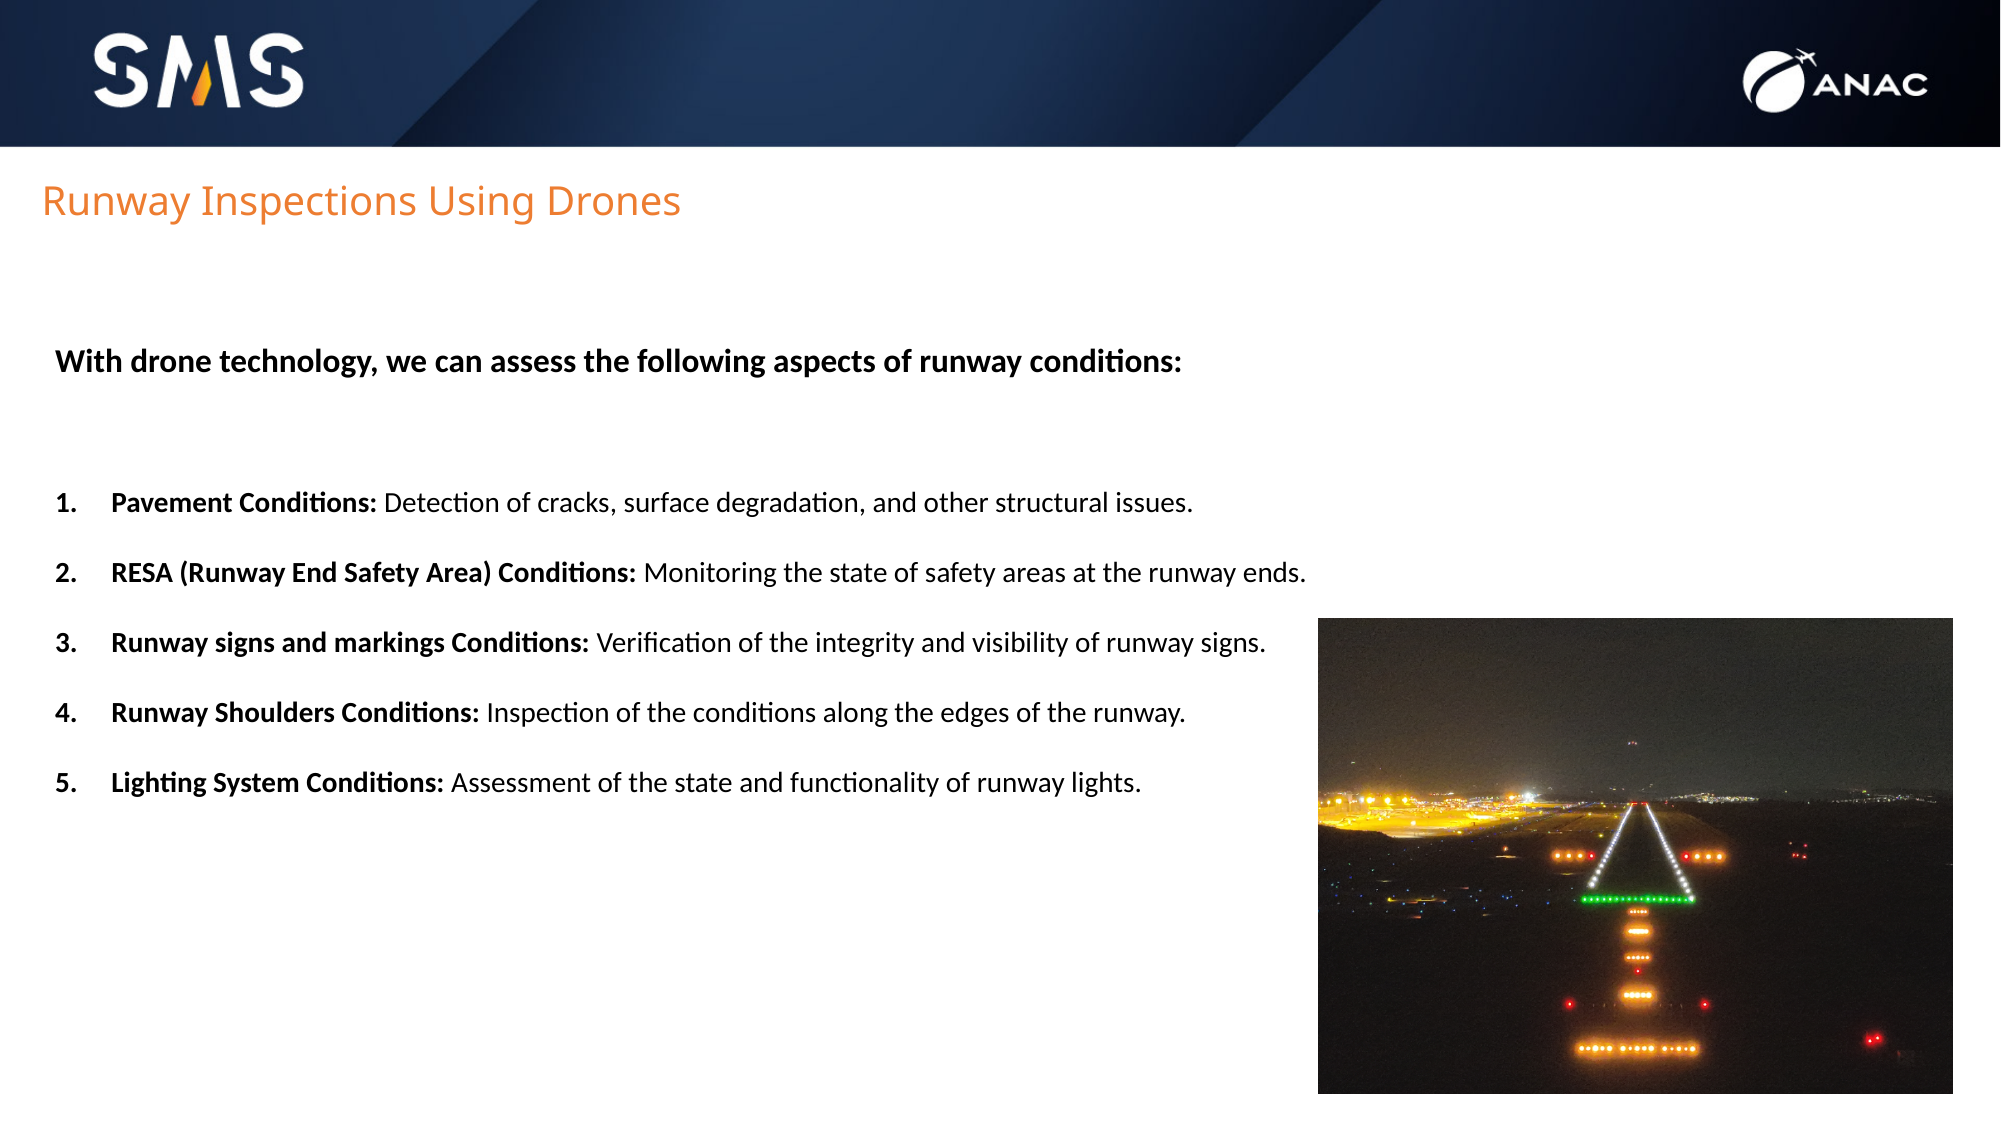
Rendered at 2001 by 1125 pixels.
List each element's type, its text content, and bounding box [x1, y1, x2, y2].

text_box With drone technology, we can assess the following aspects of runway conditions: Pavement Conditions: Detection of cracks, surface degradation, and other structural issues. RESA (Runway End Safety Area) Conditions: Monitoring the state of safety areas at the runway ends. Runway signs and markings Conditions: Verification of the integrity and visibility of runway signs. Runway Shoulders Conditions: Inspection of the conditions along the edges of the runway. Lighting System Conditions: Assessment of the state and functionality of runway lights. [40, 291, 1434, 806]
title Runway Inspections Using Drones [26, 173, 1886, 281]
picture [0, 0, 2001, 1125]
